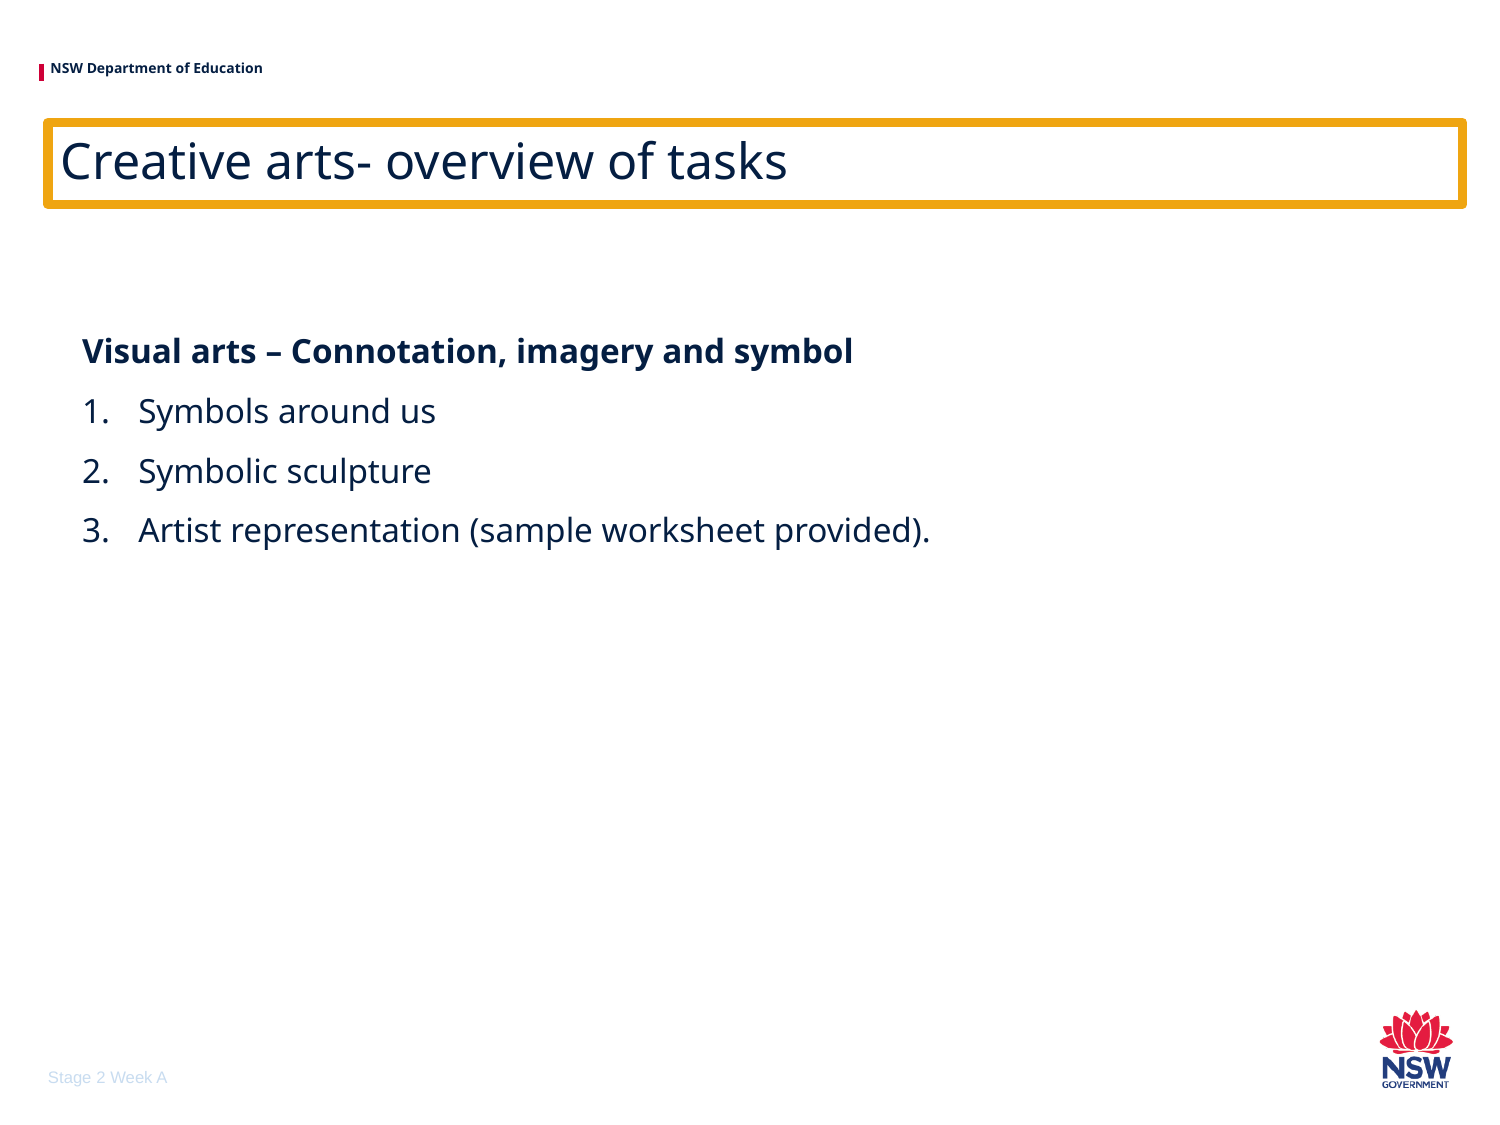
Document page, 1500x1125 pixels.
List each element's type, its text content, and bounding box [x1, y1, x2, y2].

list Visual arts – Connotation, imagery and symbol Symbols around us Symbolic sculpture Artist representation (sample worksheet provided). [48, 302, 1464, 998]
picture [1375, 1004, 1457, 1093]
title Creative arts- overview of tasks [47, 122, 1463, 205]
footer Stage 2 Week A [47, 1026, 224, 1087]
